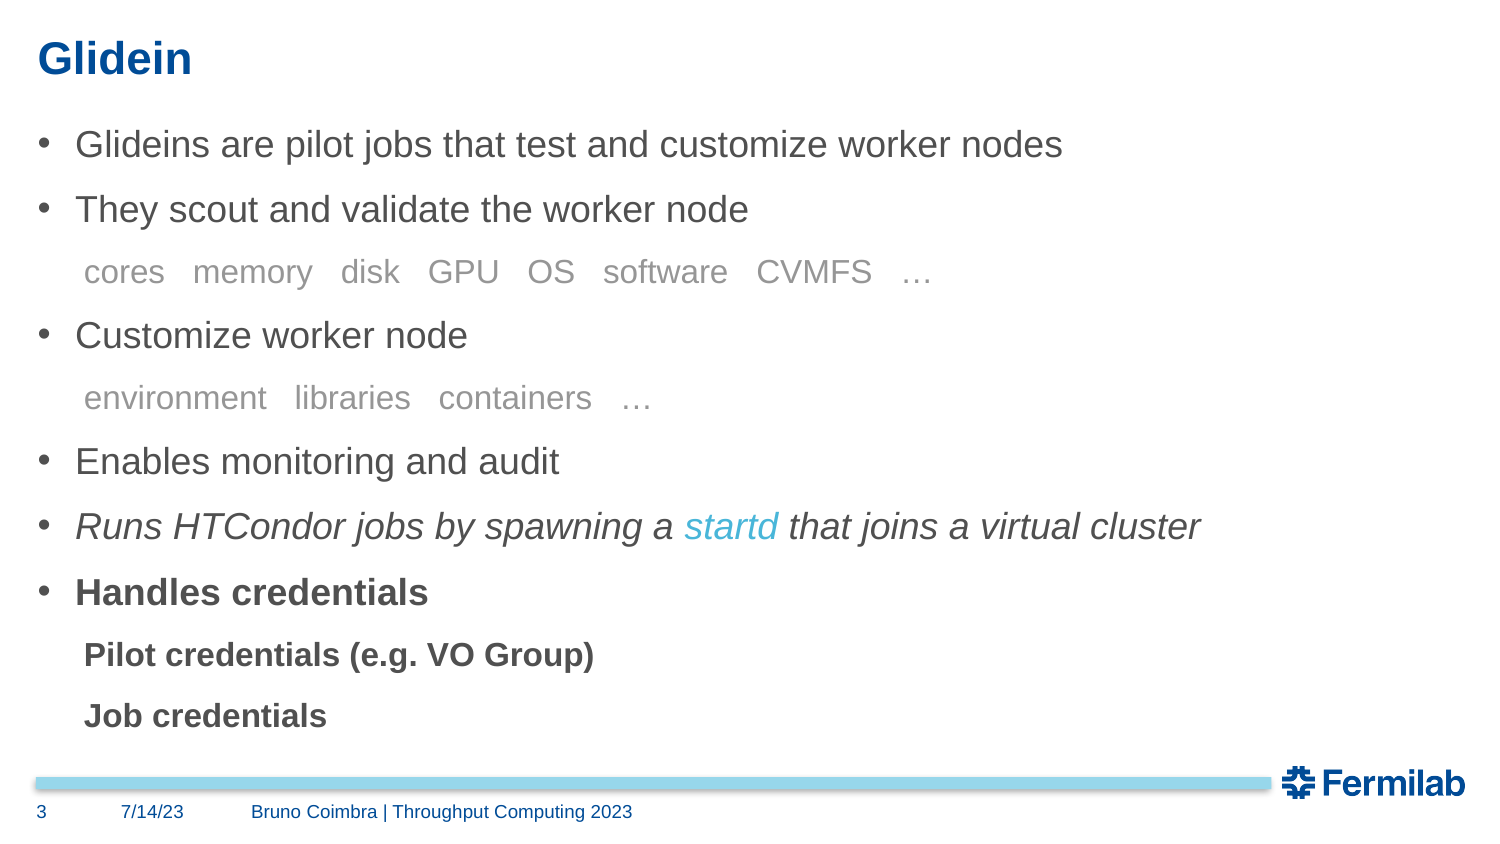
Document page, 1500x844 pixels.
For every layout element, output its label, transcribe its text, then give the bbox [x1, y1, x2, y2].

list Glideins are pilot jobs that test and customize worker nodes They scout and validate the worker node cores memory disk GPU OS software CVMFS … Customize worker node environment libraries containers … Enables monitoring and audit Runs HTCondor jobs by spawning a startd that joins a virtual cluster Handles credentials Pilot credentials (e.g. VO Group) Job credentials [37, 119, 1461, 742]
slide_number 3 [36, 800, 105, 830]
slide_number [120, 800, 232, 830]
title Glidein [37, 30, 1463, 84]
footer Bruno Coimbra | Throughput Computing 2023 [251, 800, 1279, 831]
picture [1282, 766, 1465, 799]
